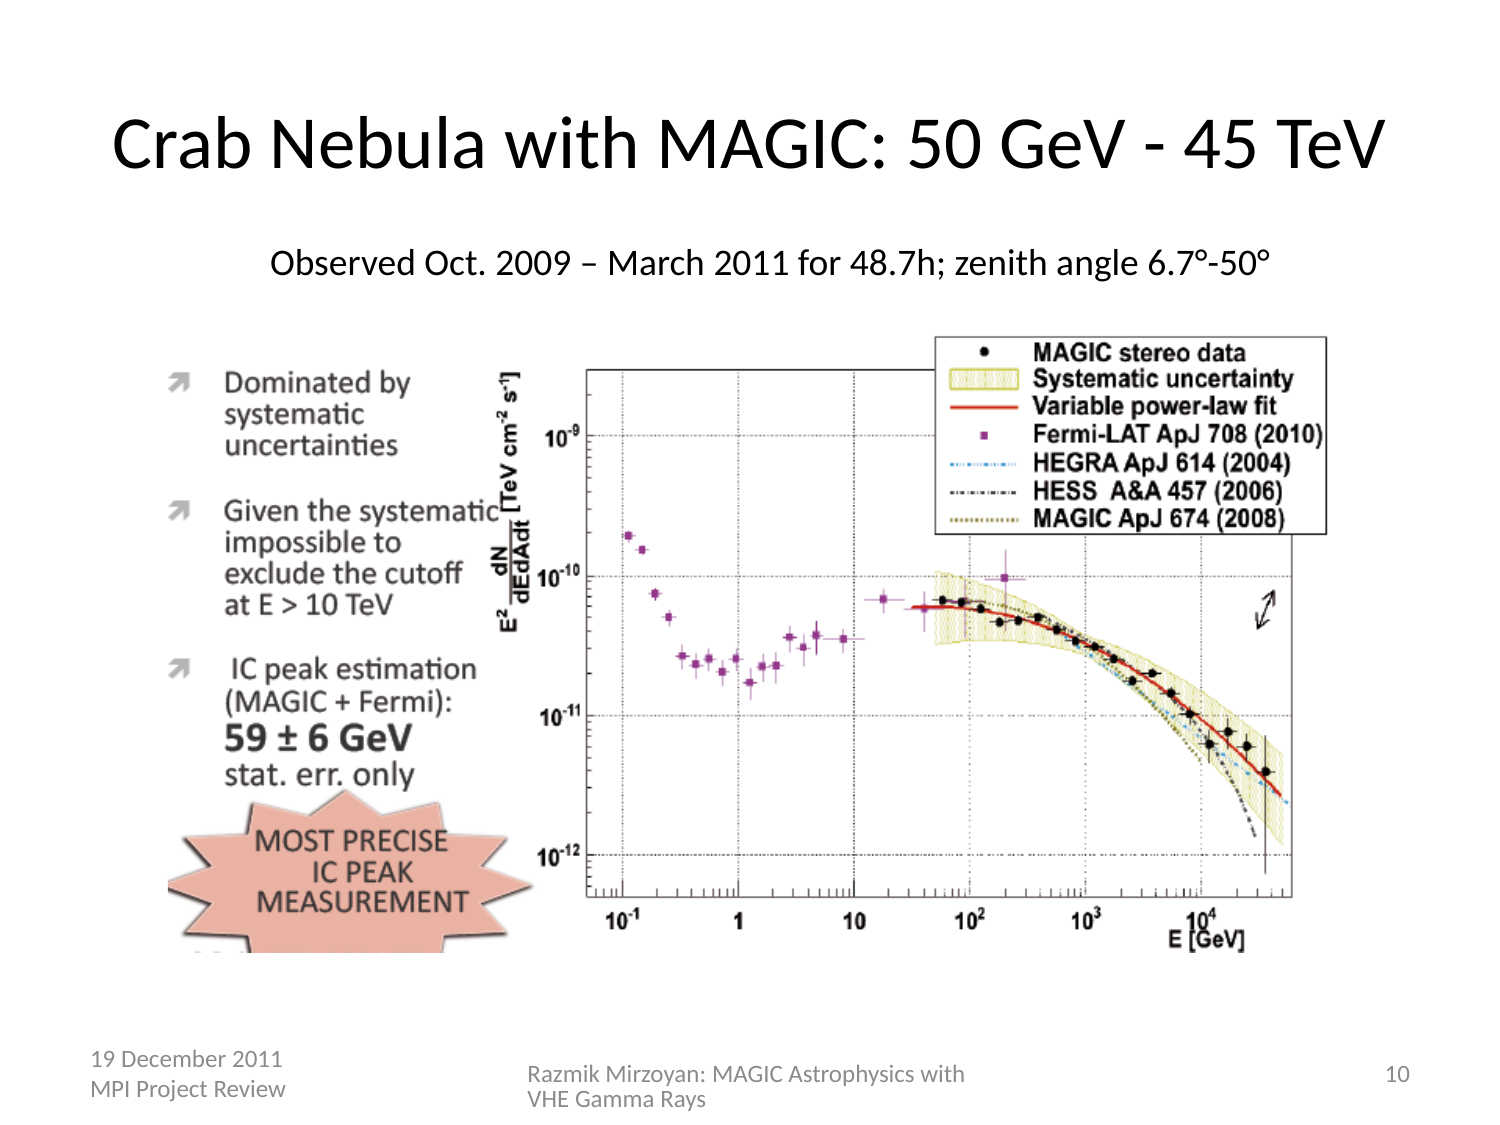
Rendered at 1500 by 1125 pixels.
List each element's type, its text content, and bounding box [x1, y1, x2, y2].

slide_number 10 [1074, 1042, 1425, 1103]
text_box Observed Oct. 2009 – March 2011 for 48.7h; zenith angle 6.7°-50° [255, 230, 1286, 290]
title Crab Nebula with MAGIC: 50 GeV - 45 TeV [75, 45, 1425, 233]
picture [167, 326, 1333, 953]
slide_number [75, 1042, 425, 1103]
footer Razmik Mirzoyan: MAGIC Astrophysics with VHE Gamma Rays [512, 1042, 988, 1103]
